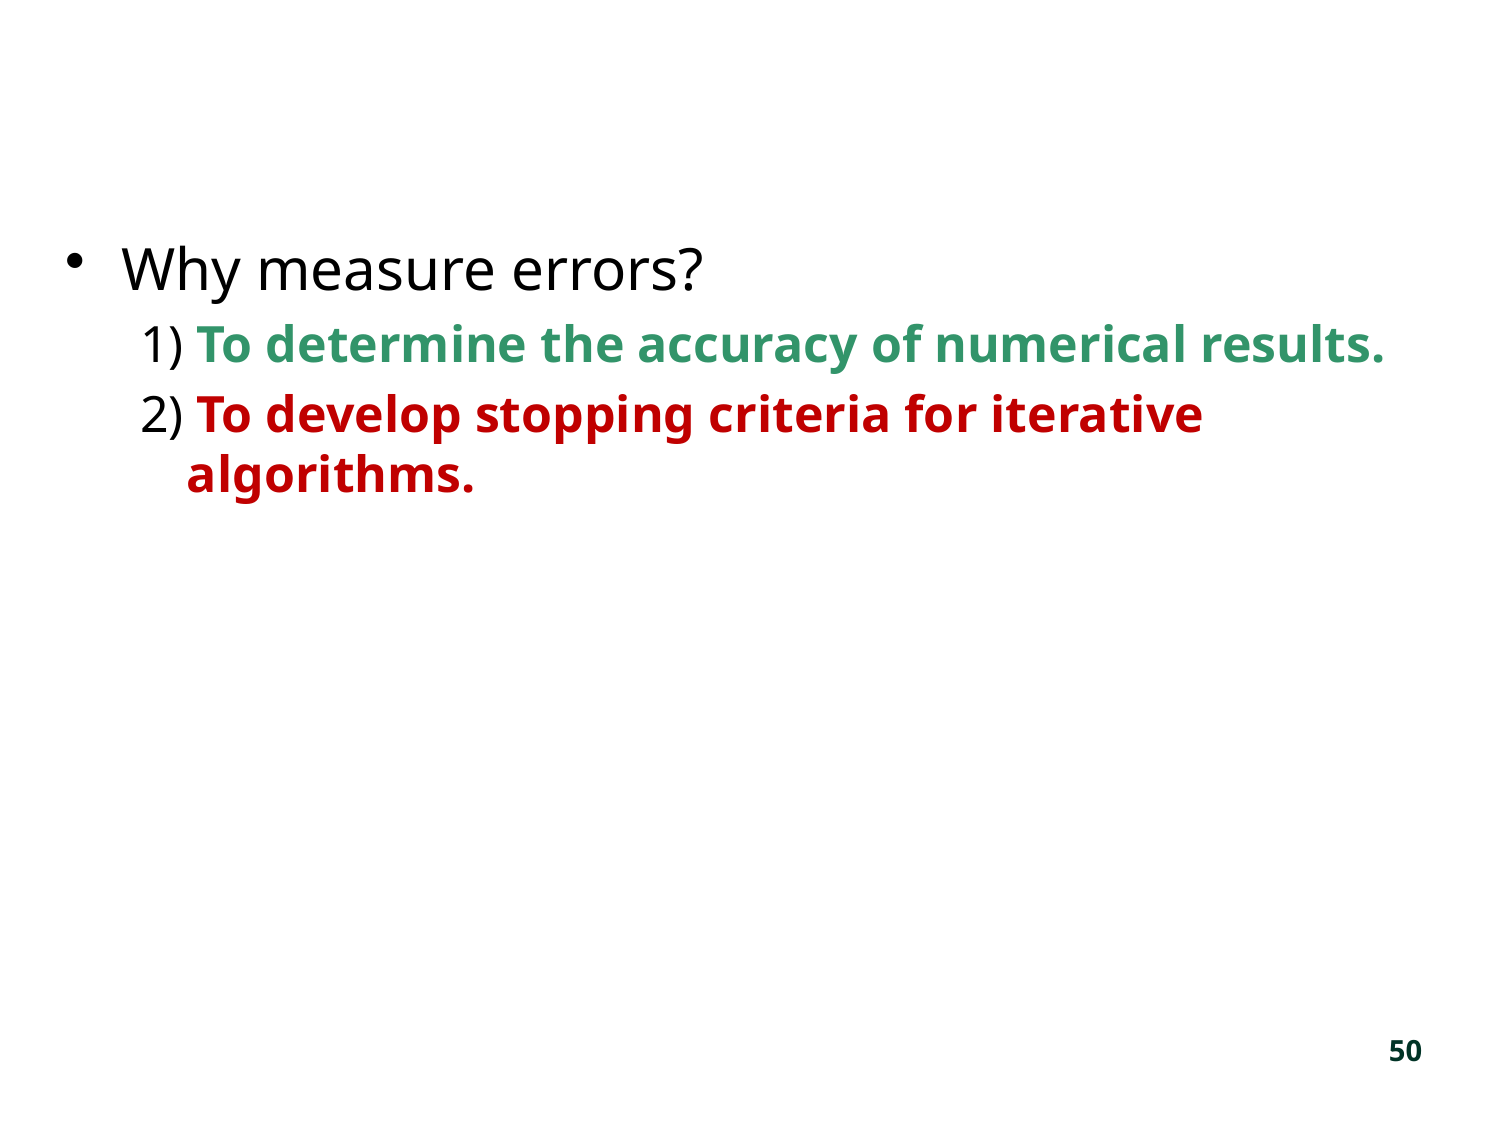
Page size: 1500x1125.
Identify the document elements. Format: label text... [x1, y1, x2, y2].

list Why measure errors? 1) To determine the accuracy of numerical results. 2) To develop stopping criteria for iterative algorithms. [50, 224, 1450, 1000]
slide_number 50 [1249, 1024, 1438, 1101]
